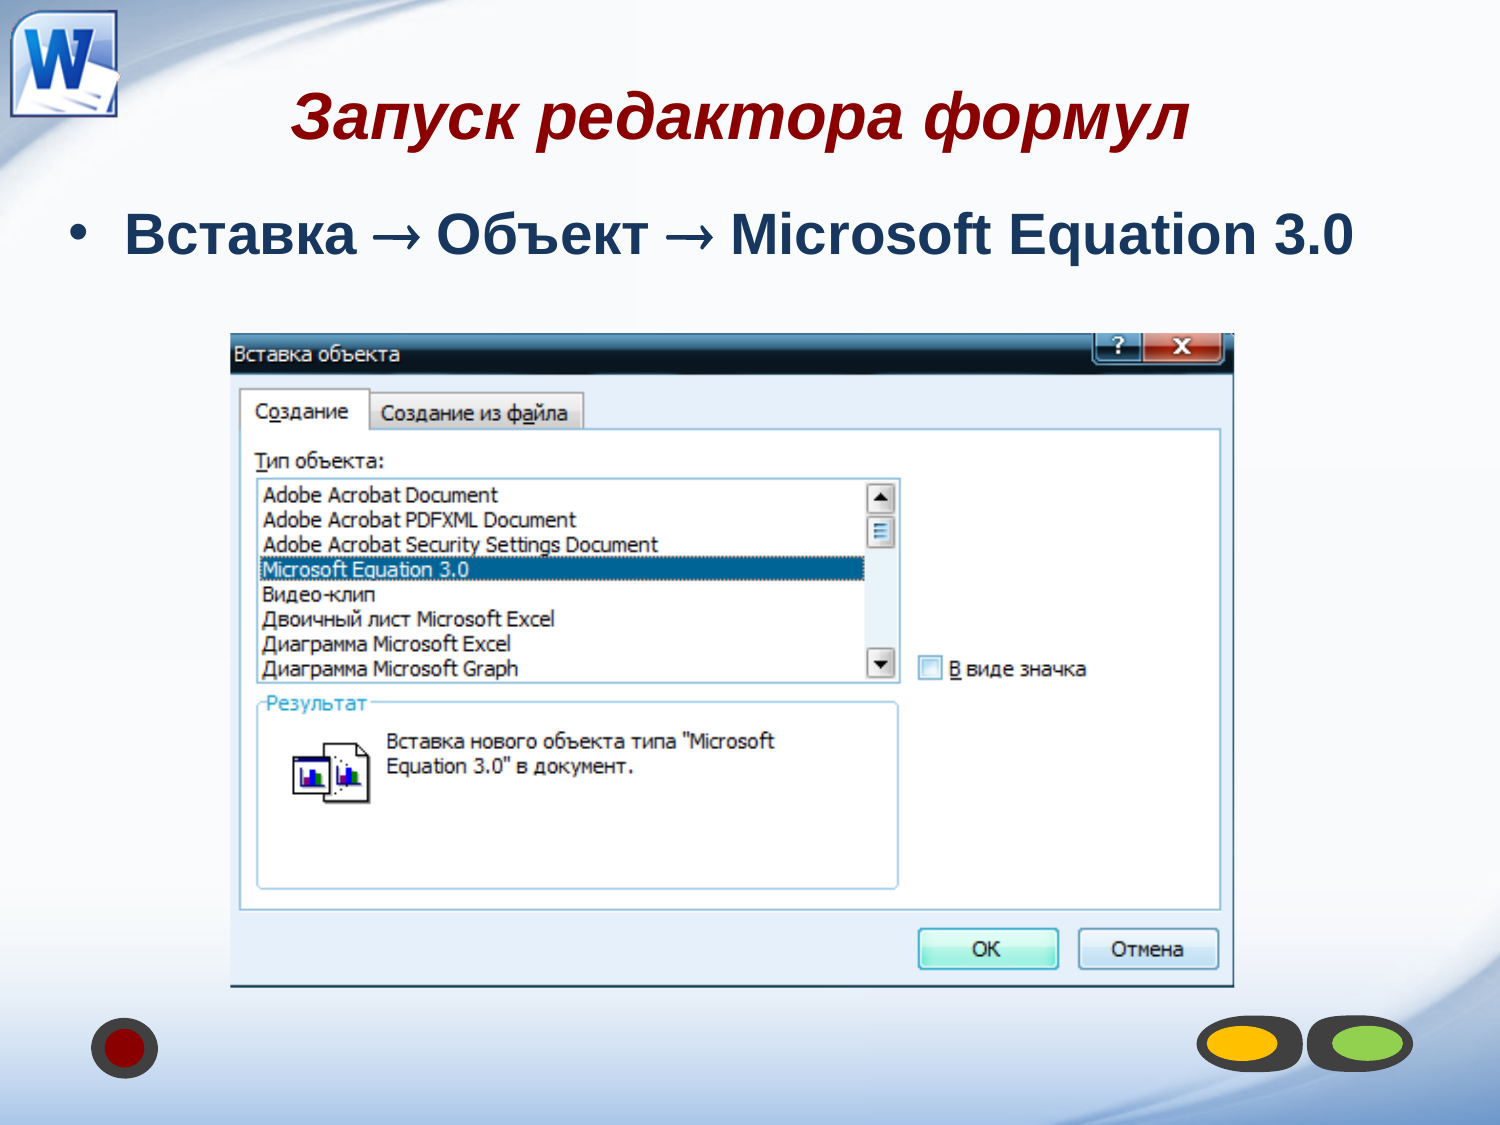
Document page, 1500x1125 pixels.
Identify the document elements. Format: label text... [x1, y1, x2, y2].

list Вставка  Объект  Microsoft Equation 3.0 [53, 196, 1459, 279]
picture [0, 4, 131, 126]
title Запуск редактора формул [75, 19, 1425, 196]
picture [229, 332, 1235, 988]
